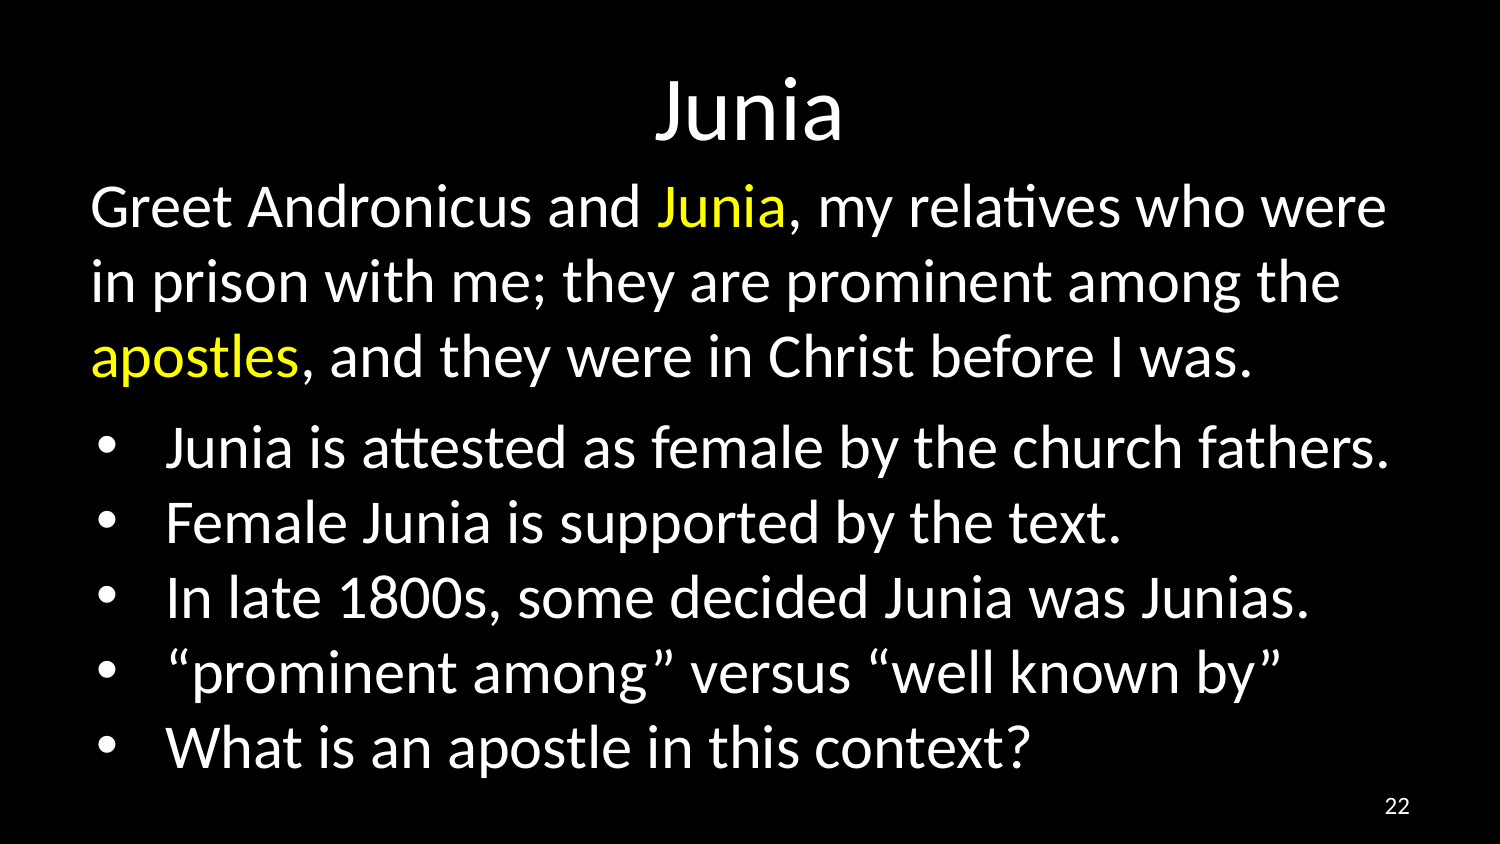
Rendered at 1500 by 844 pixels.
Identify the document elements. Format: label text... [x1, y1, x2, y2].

list Greet Andronicus and Junia, my relatives who were in prison with me; they are prominent among the apostles, and they were in Christ before I was. Junia is attested as female by the church fathers. Female Junia is supported by the text. In late 1800s, some decided Junia was Junias. “prominent among” versus “well known by” What is an apostle in this context? [75, 157, 1425, 801]
title Junia [75, 33, 1425, 157]
slide_number 22 [1074, 782, 1425, 827]
